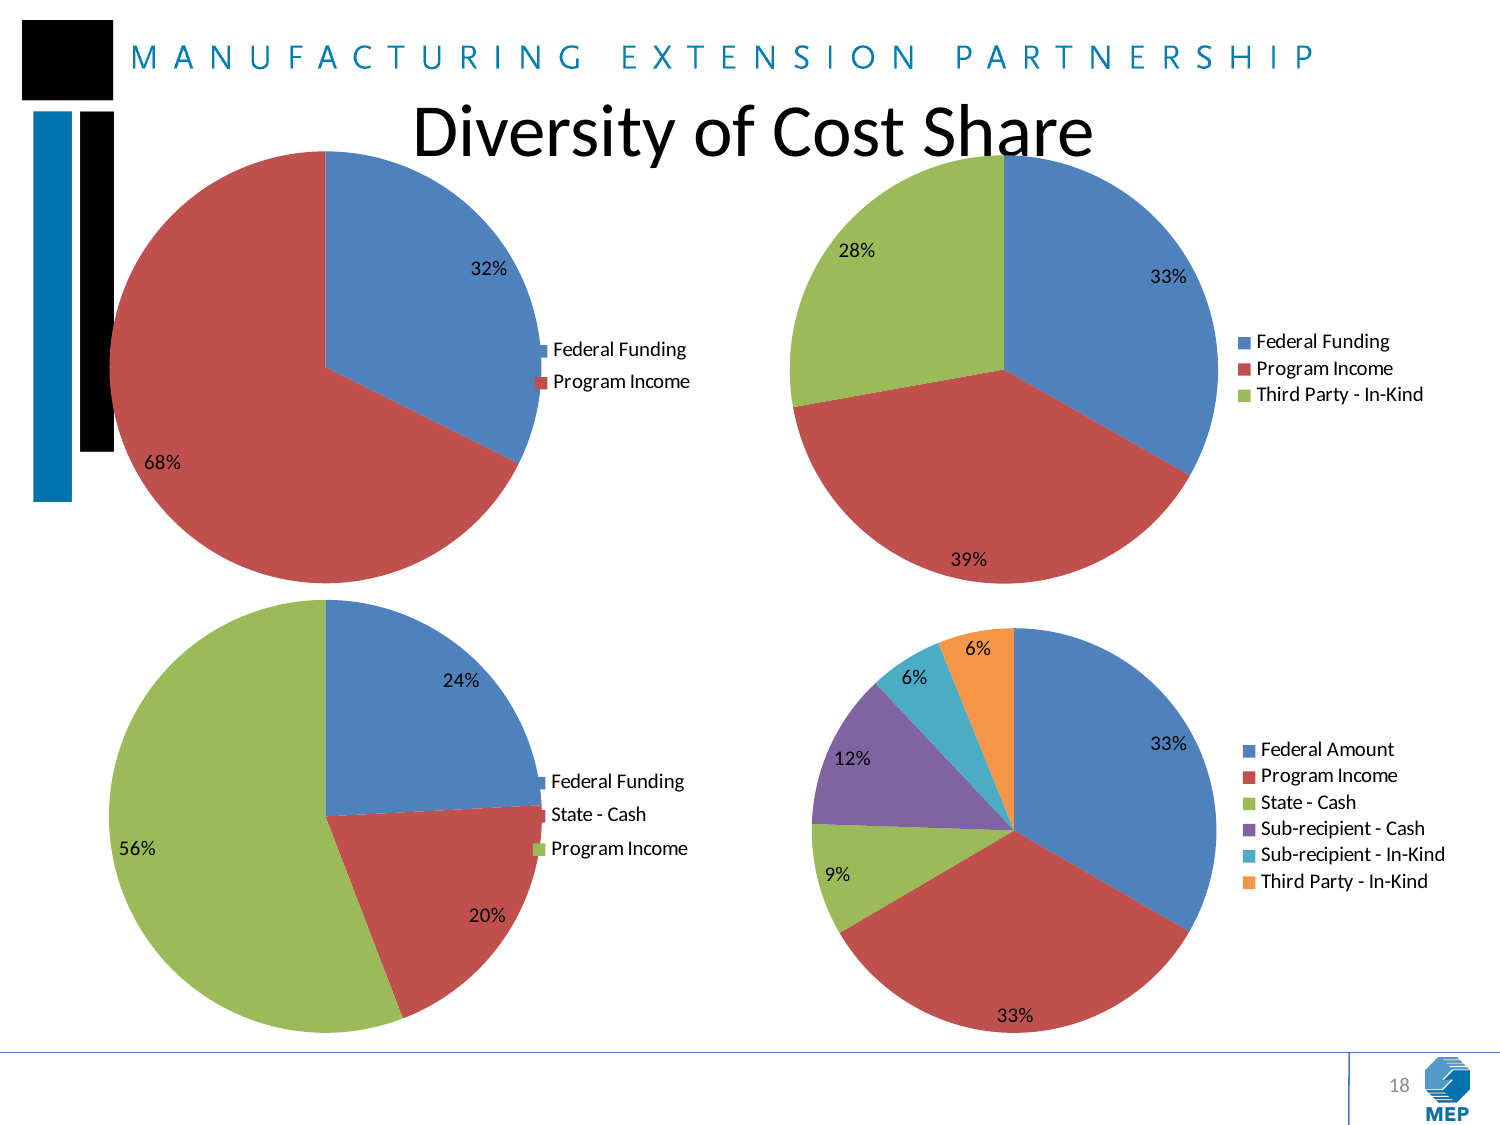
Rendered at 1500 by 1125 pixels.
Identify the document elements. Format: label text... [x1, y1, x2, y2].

picture [465, 48, 472, 56]
picture [215, 53, 223, 65]
chart [776, 144, 1466, 1043]
picture [961, 48, 968, 57]
picture [1235, 59, 1247, 65]
picture [524, 52, 533, 65]
picture [1300, 48, 1308, 57]
picture [855, 48, 871, 65]
picture [759, 53, 767, 65]
picture [148, 55, 152, 65]
picture [1094, 52, 1103, 65]
picture [129, 43, 1314, 65]
picture [1168, 48, 1175, 56]
picture [1028, 48, 1035, 56]
chart [62, 142, 770, 1043]
picture [22, 20, 114, 502]
text_box Diversity of Cost Share [105, 65, 1402, 144]
picture [1425, 1057, 1470, 1121]
slide_number 18 [1074, 1066, 1425, 1103]
picture [897, 52, 906, 65]
picture [136, 55, 140, 65]
